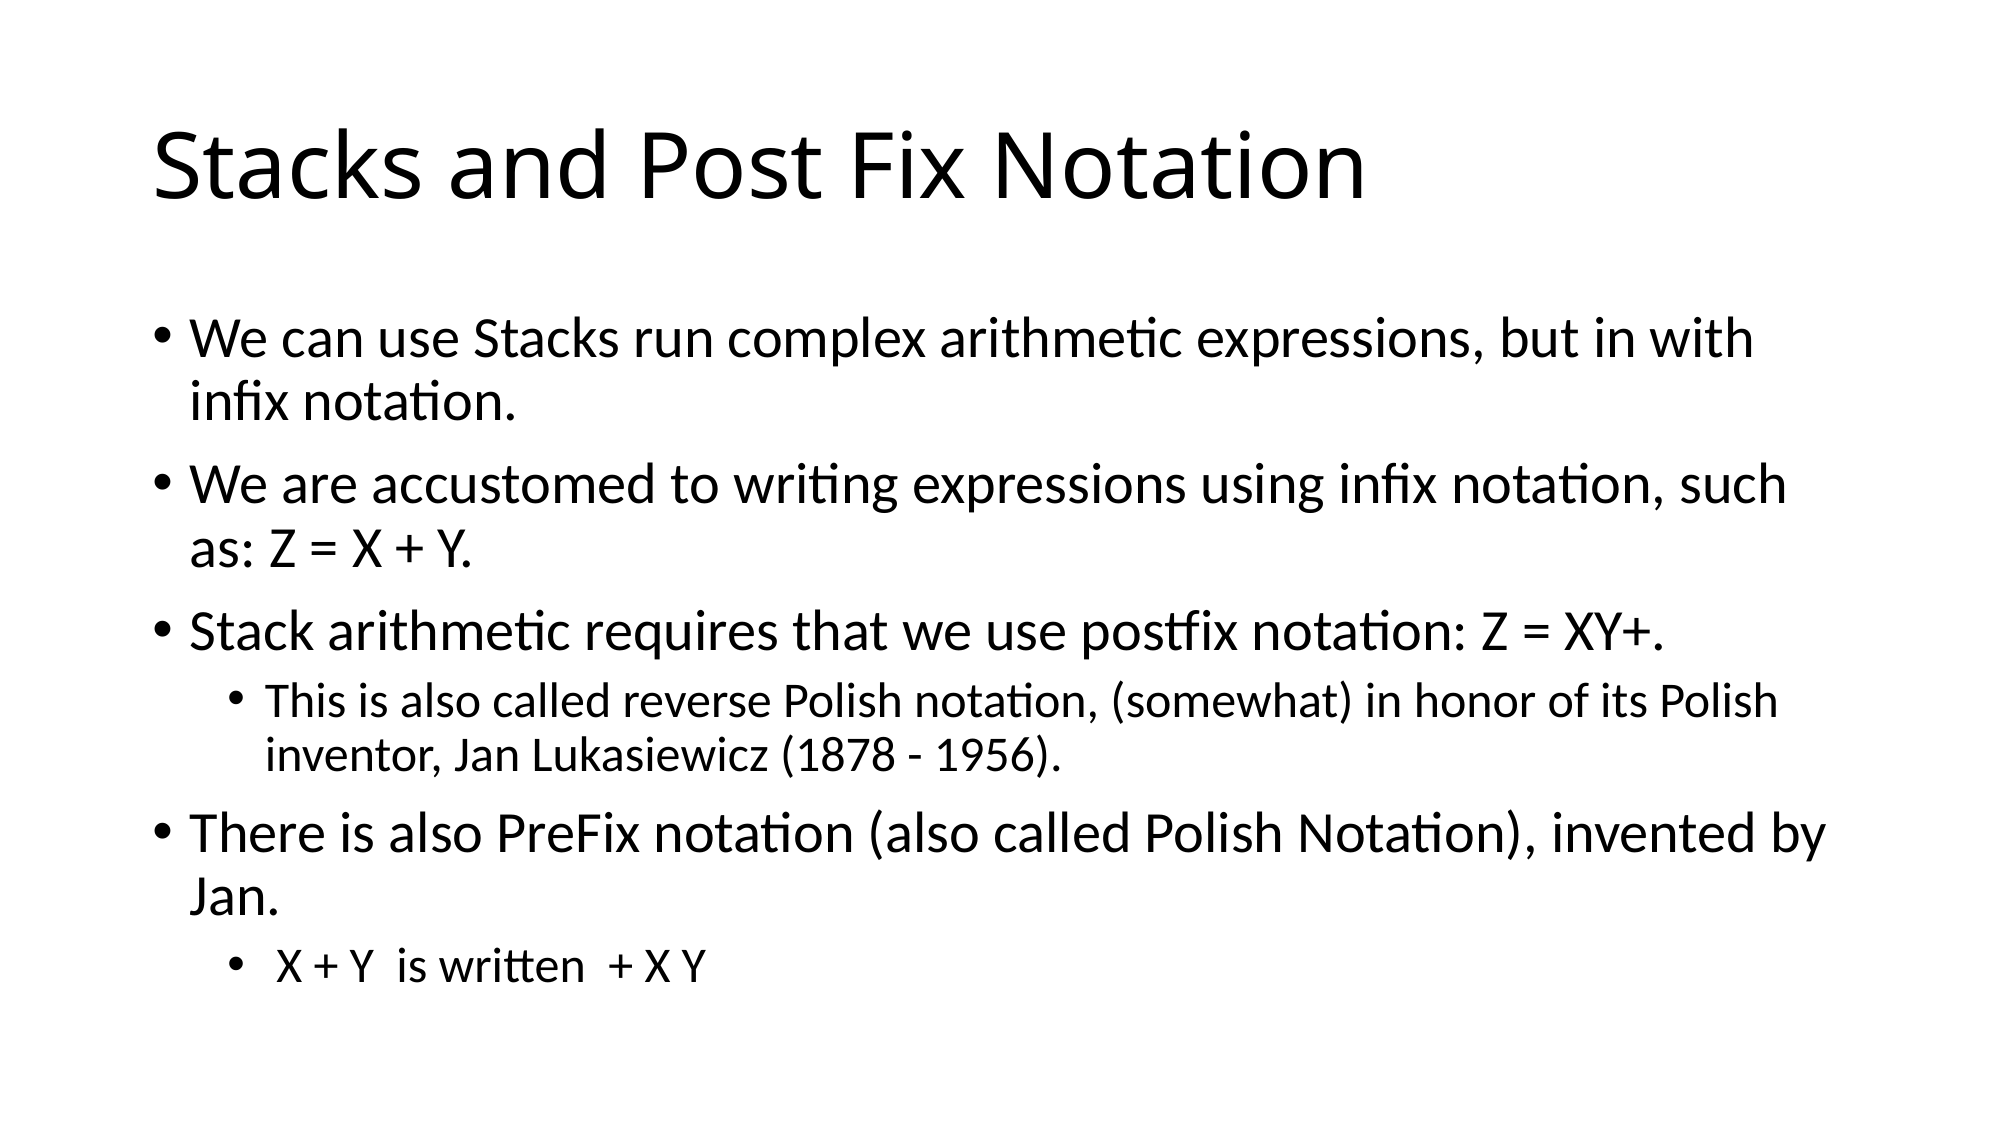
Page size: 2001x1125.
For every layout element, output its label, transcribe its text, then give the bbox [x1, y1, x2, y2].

title Stacks and Post Fix Notation [137, 59, 1863, 278]
list We can use Stacks run complex arithmetic expressions, but in with infix notation. We are accustomed to writing expressions using infix notation, such as: Z = X + Y. Stack arithmetic requires that we use postfix notation: Z = XY+. This is also called reverse Polish notation, (somewhat) in honor of its Polish inventor, Jan Lukasiewicz (1878 - 1956). There is also PreFix notation (also called Polish Notation), invented by Jan. X + Y is written + X Y [137, 299, 1863, 1014]
